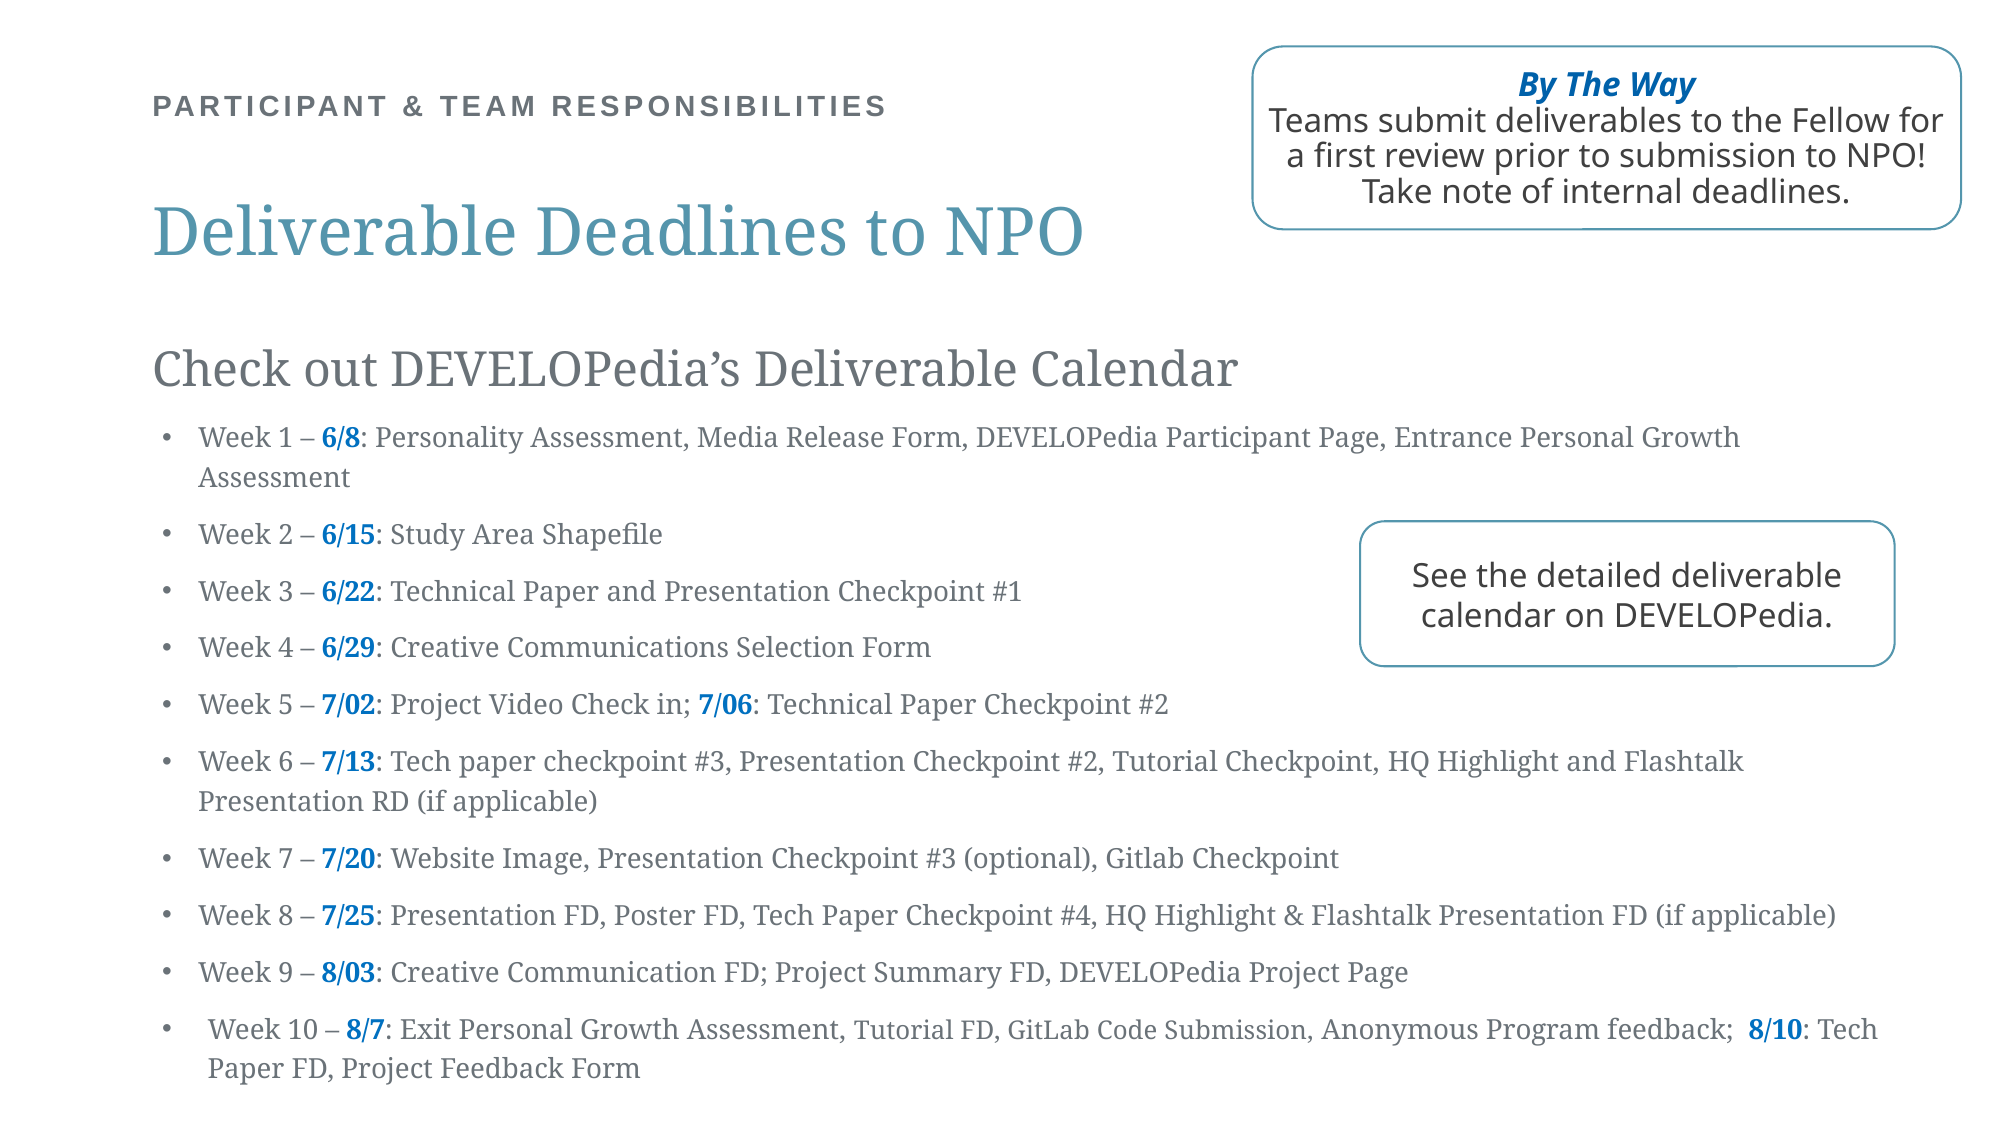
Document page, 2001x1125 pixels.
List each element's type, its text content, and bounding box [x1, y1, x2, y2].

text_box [1247, 46, 1966, 230]
title PARTICIPANT & TEAM RESPONSIBILITIES [137, 59, 1247, 154]
text_box Check out DEVELOPedia’s Deliverable Calendar Week 1 – 6/8: Personality Assessment, Media Release Form, DEVELOPedia Participant Page, Entrance Personal Growth Assessment Week 2 – 6/15: Study Area Shapefile Week 3 – 6/22: Technical Paper and Presentation Checkpoint #1 Week 4 – 6/29: Creative Communications Selection Form Week 5 – 7/02: Project Video Check in; 7/06: Technical Paper Checkpoint #2 Week 6 – 7/13: Tech paper checkpoint #3, Presentation Checkpoint #2, Tutorial Checkpoint, HQ Highlight and Flashtalk Presentation RD (if applicable) Week 7 – 7/20: Website Image, Presentation Checkpoint #3 (optional), Gitlab Checkpoint Week 8 – 7/25: Presentation FD, Poster FD, Tech Paper Checkpoint #4, HQ Highlight & Flashtalk Presentation FD (if applicable) Week 9 – 8/03: Creative Communication FD; Project Summary FD, DEVELOPedia Project Page Week 10 – 8/7: Exit Personal Growth Assessment, Tutorial FD, GitLab Code Submission, Anonymous Program feedback; 8/10: Tech Paper FD, Project Feedback Form [137, 319, 1895, 1096]
list Deliverable Deadlines to NPO [137, 161, 1895, 296]
text_box See the detailed deliverable calendar on DEVELOPedia. [1359, 520, 1896, 668]
